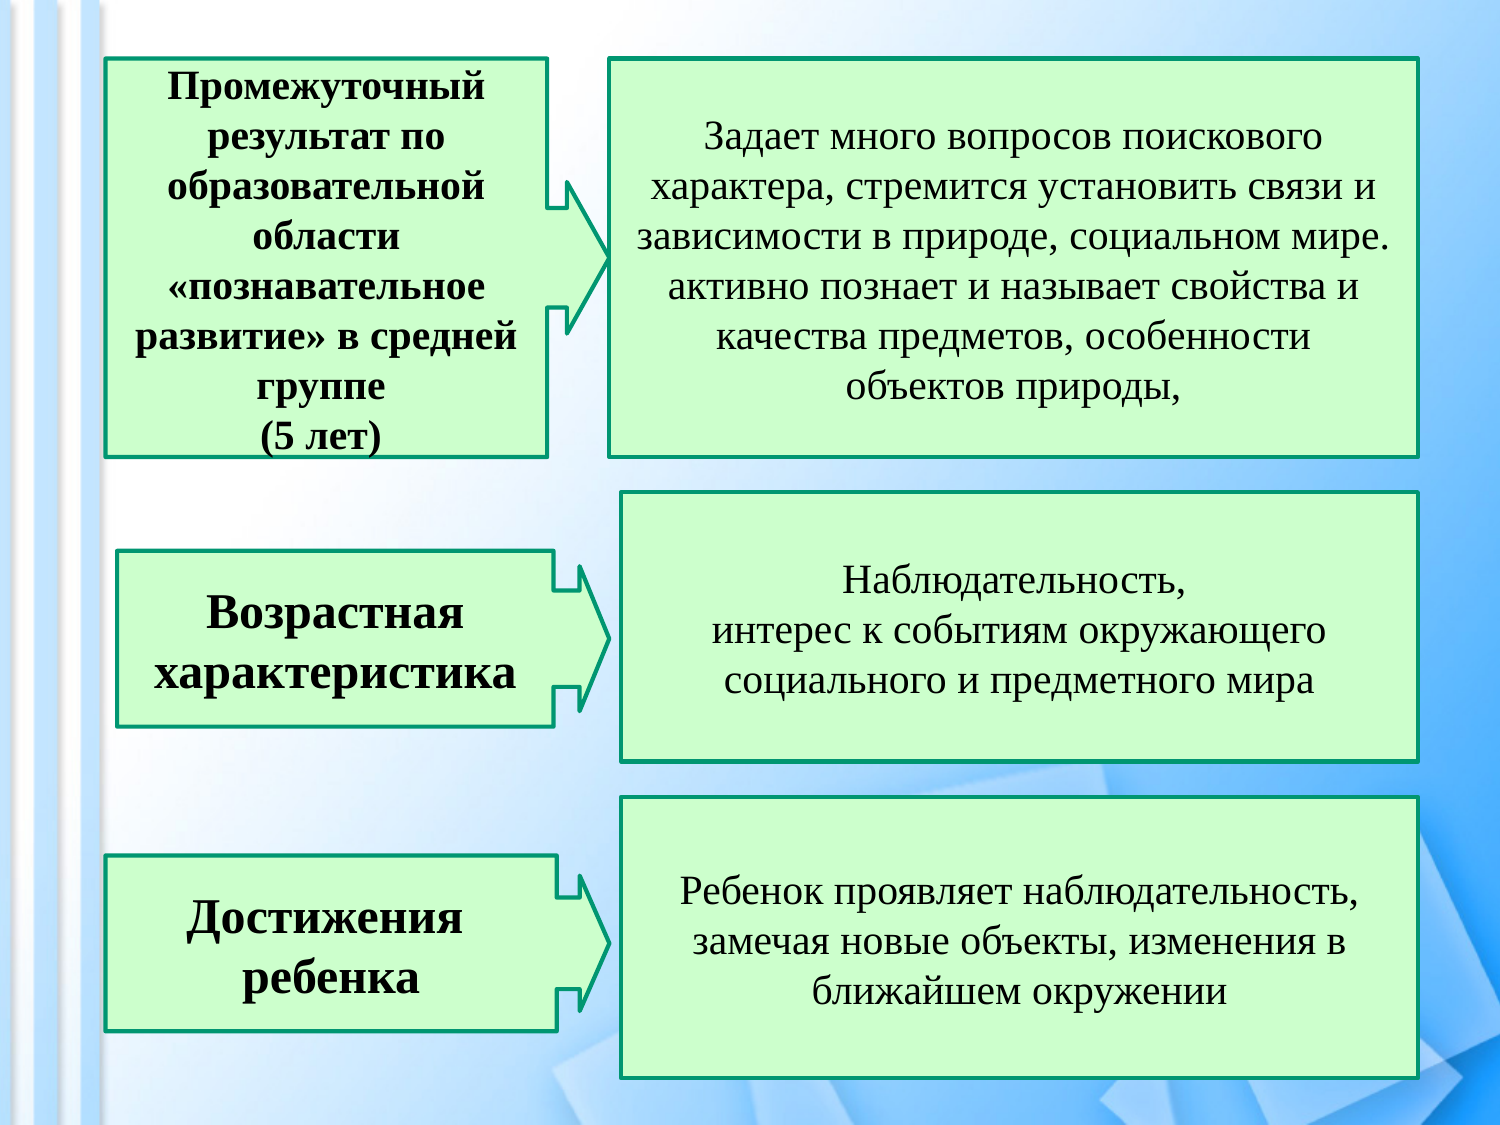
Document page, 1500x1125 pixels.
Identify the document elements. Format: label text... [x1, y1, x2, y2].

text_box Наблюдательность, интерес к событиям окружающего социального и предметного мира [619, 490, 1420, 764]
text_box Ребенок проявляет наблюдательность, замечая новые объекты, изменения в ближайшем окружении [619, 795, 1420, 1080]
text_box Возрастная характеристика [115, 548, 612, 729]
picture [0, 0, 1500, 1125]
text_box Достижения ребенка [103, 853, 612, 1034]
text_box Промежуточный результат по образовательной области «познавательное развитие» в средней группе (5 лет) [103, 56, 607, 460]
text_box Задает много вопросов поискового характера, стремится установить связи и зависимости в природе, социальном мире. активно познает и называет свойства и качества предметов, особенности объектов природы, [607, 56, 1420, 459]
